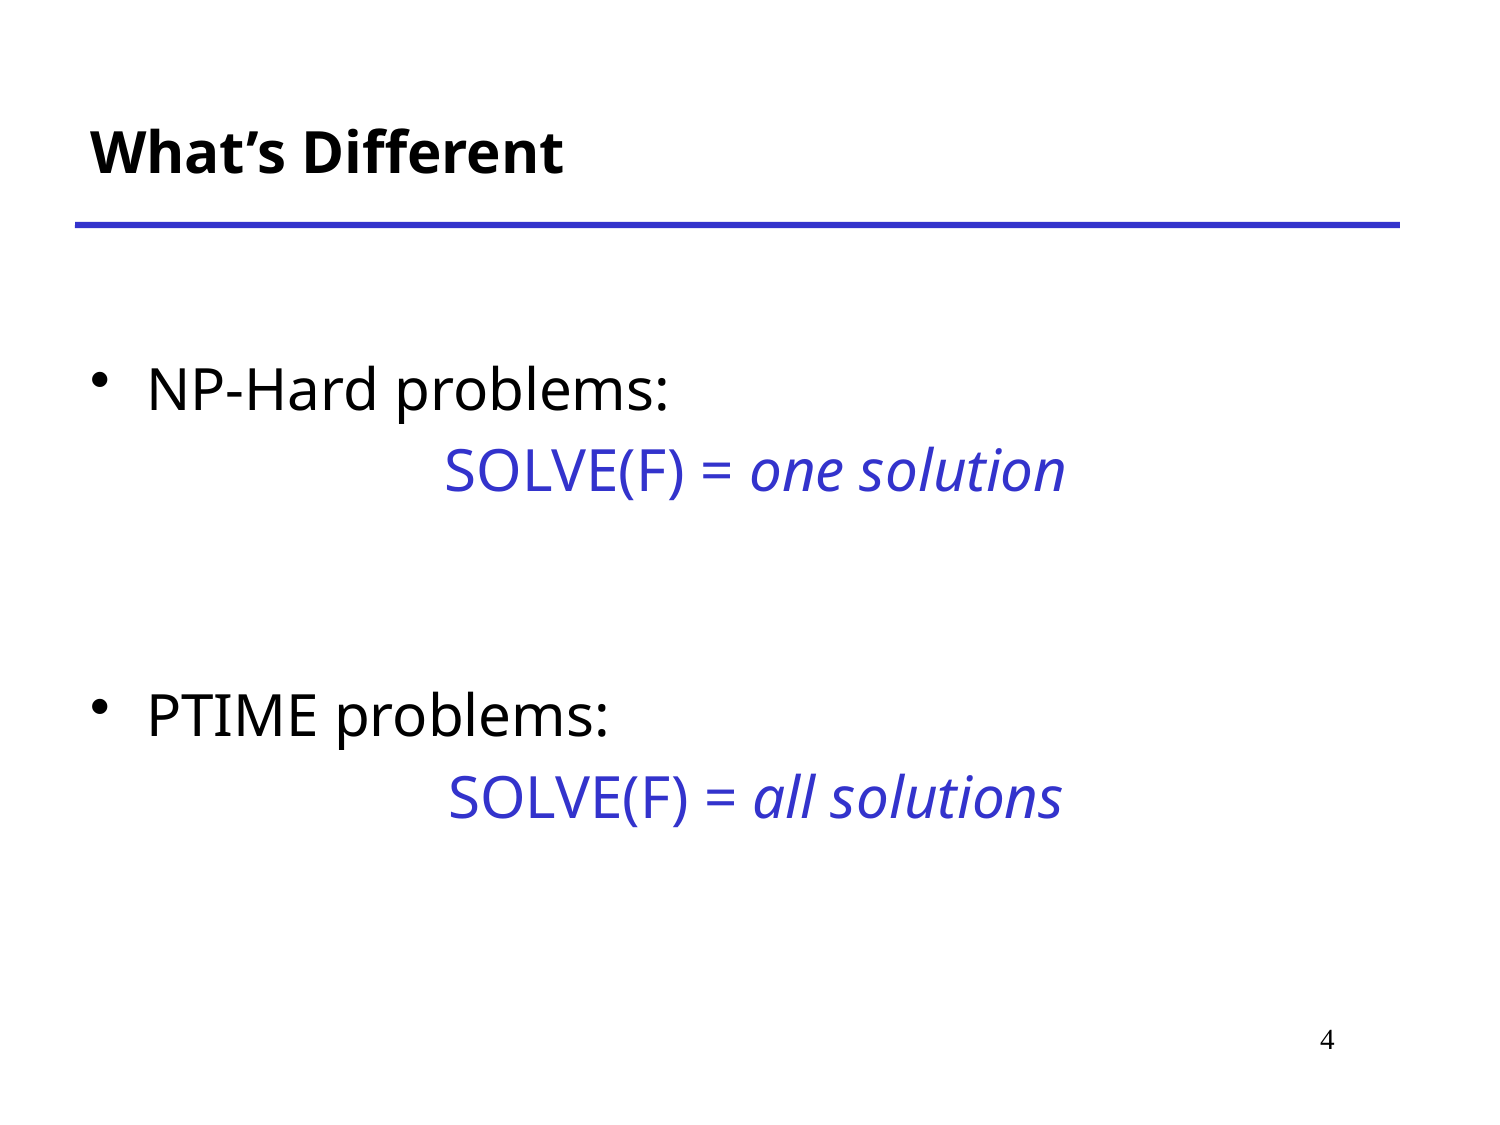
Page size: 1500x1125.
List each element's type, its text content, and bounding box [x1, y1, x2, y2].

list NP-Hard problems: SOLVE(F) = one solution PTIME problems: SOLVE(F) = all solutions [74, 262, 1438, 988]
title What’s Different [74, 74, 1401, 226]
slide_number 4 [1037, 1012, 1351, 1088]
